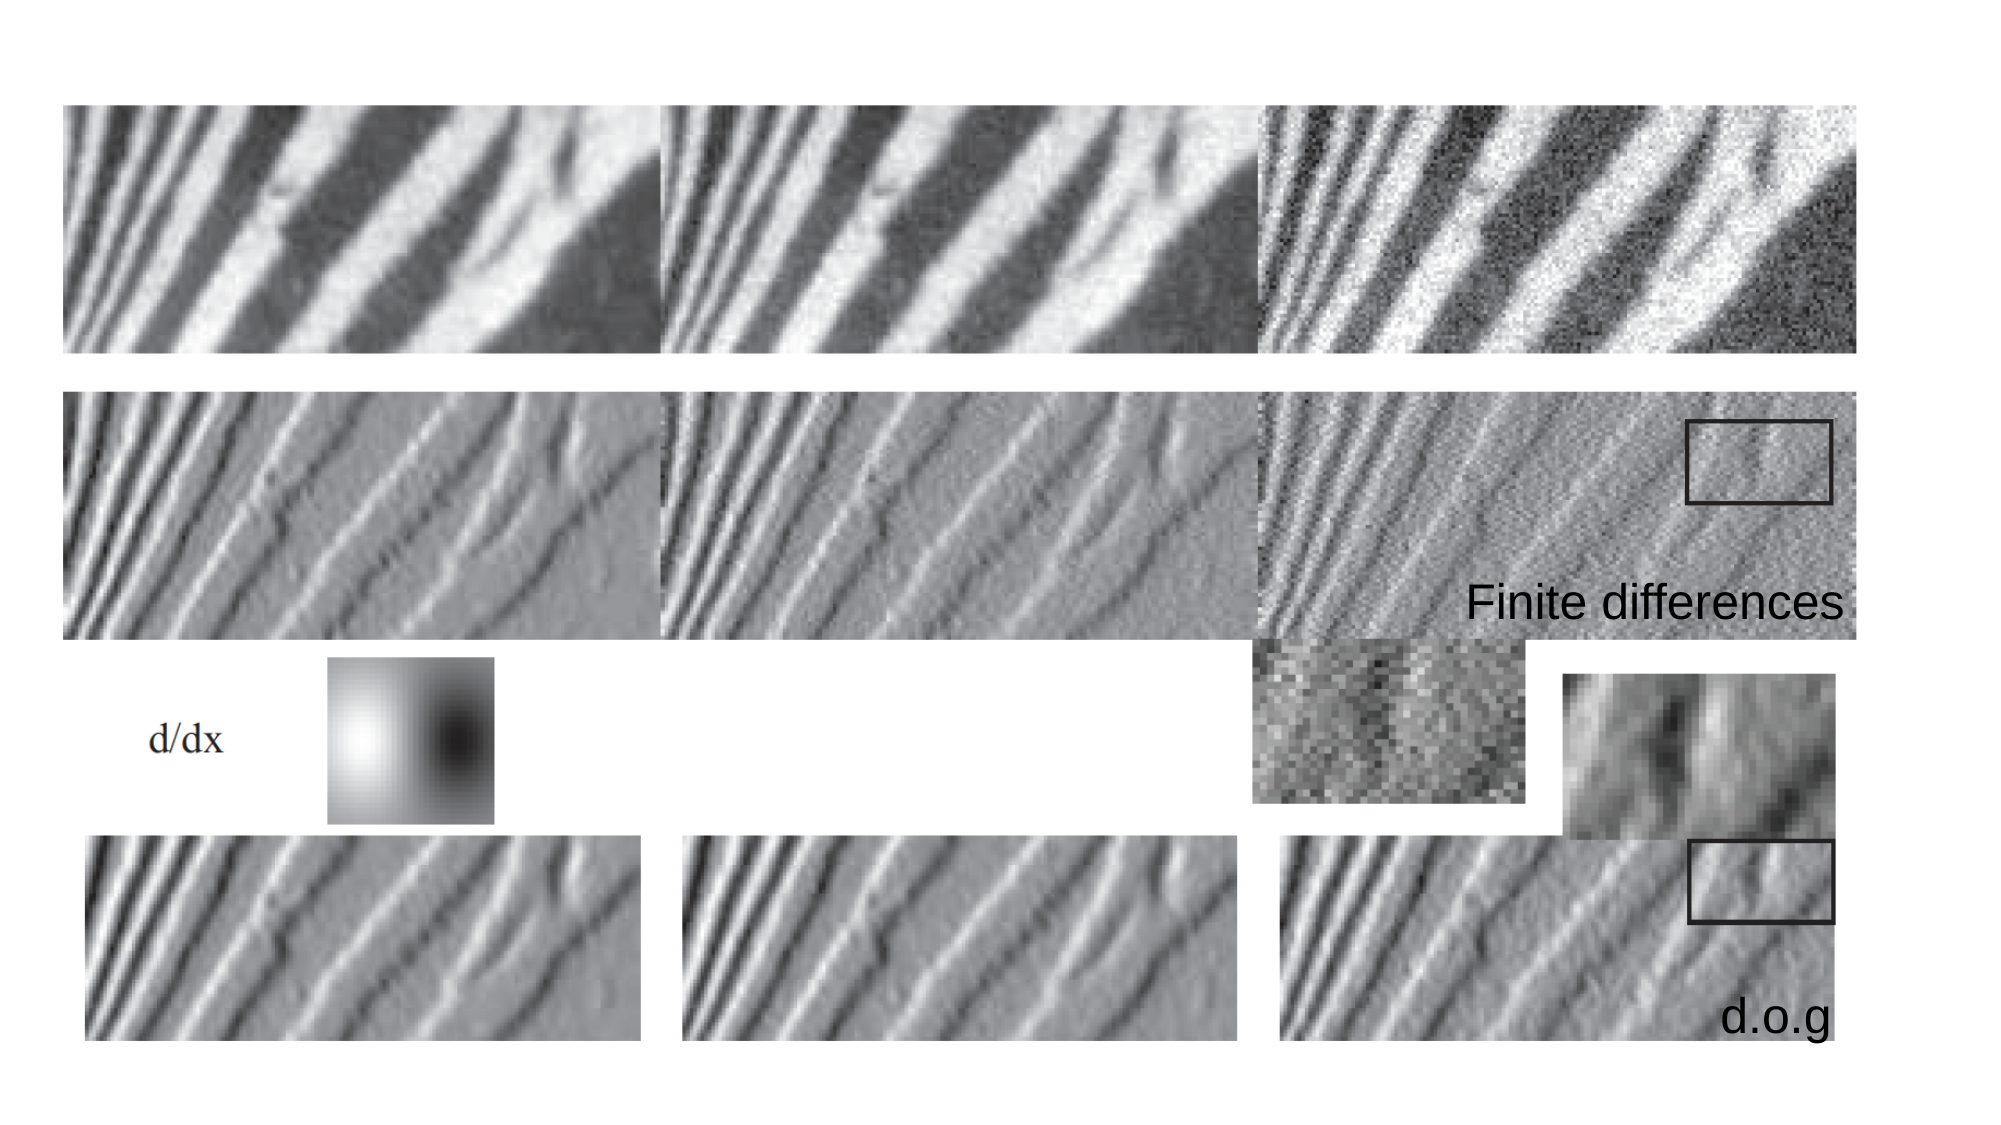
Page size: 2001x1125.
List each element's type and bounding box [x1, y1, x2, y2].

picture [49, 89, 1876, 1076]
